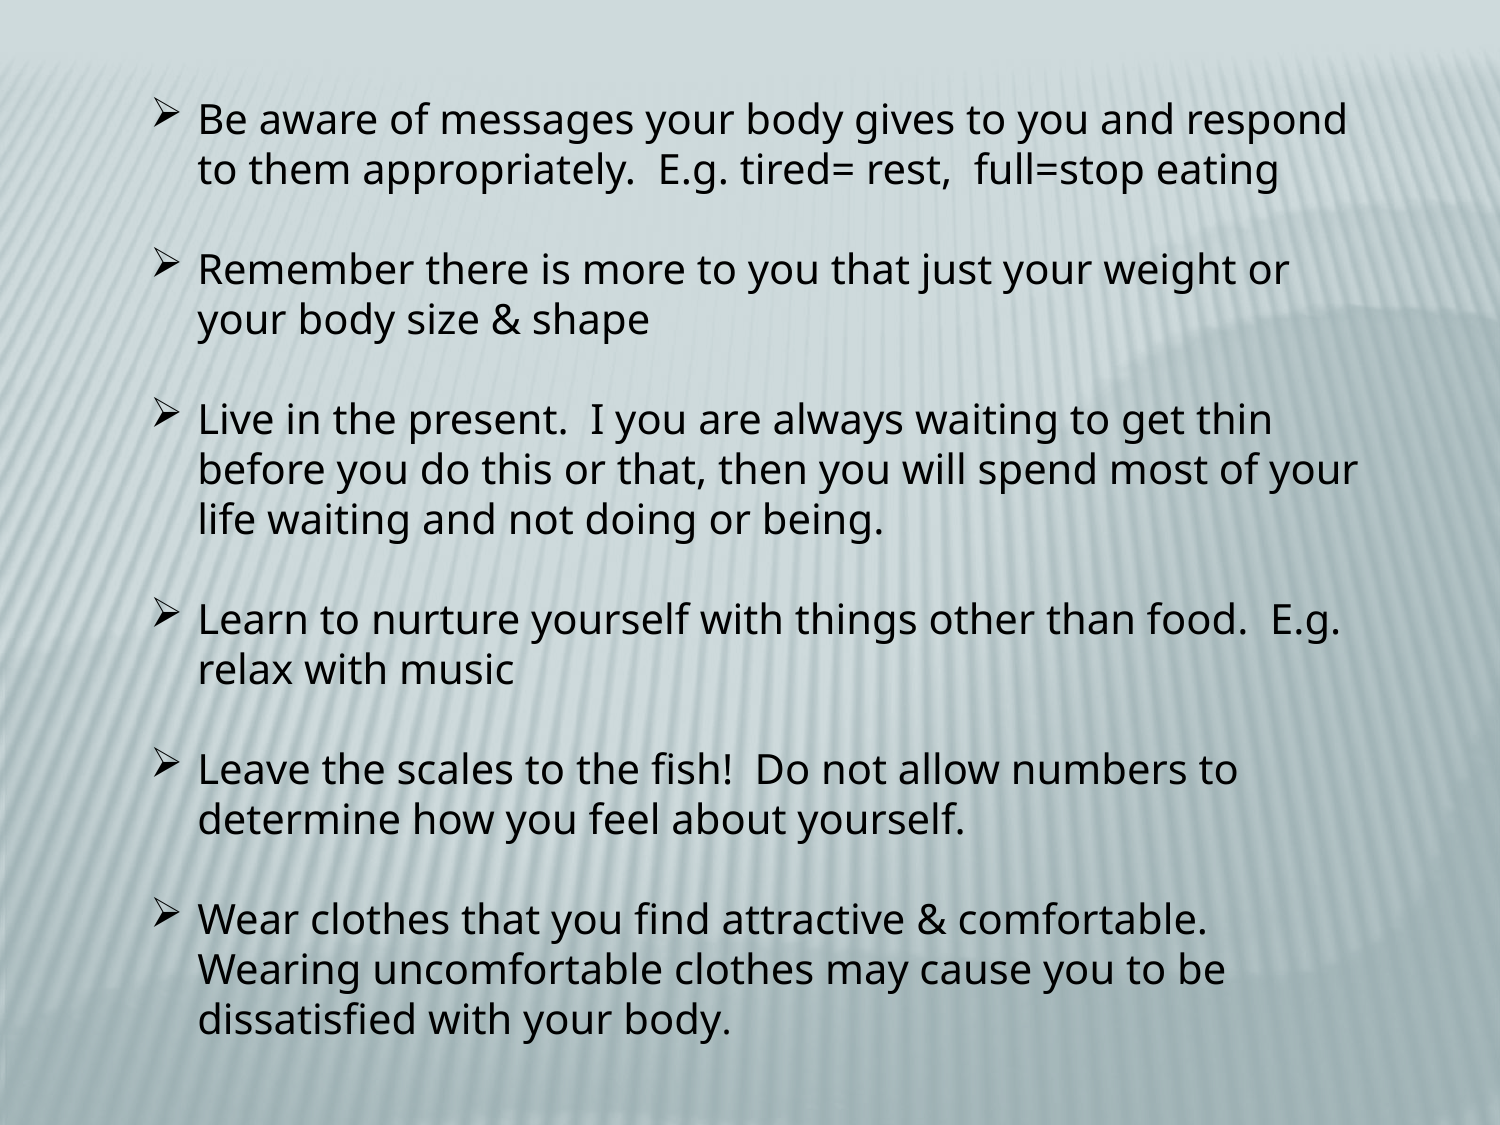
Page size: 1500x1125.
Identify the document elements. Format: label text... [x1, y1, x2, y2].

text_box Be aware of messages your body gives to you and respond to them appropriately. E.g. tired= rest, full=stop eating Remember there is more to you that just your weight or your body size & shape Live in the present. I you are always waiting to get thin before you do this or that, then you will spend most of your life waiting and not doing or being. Learn to nurture yourself with things other than food. E.g. relax with music Leave the scales to the fish! Do not allow numbers to determine how you feel about yourself. Wear clothes that you find attractive & comfortable. Wearing uncomfortable clothes may cause you to be dissatisfied with your body. [135, 85, 1388, 1051]
